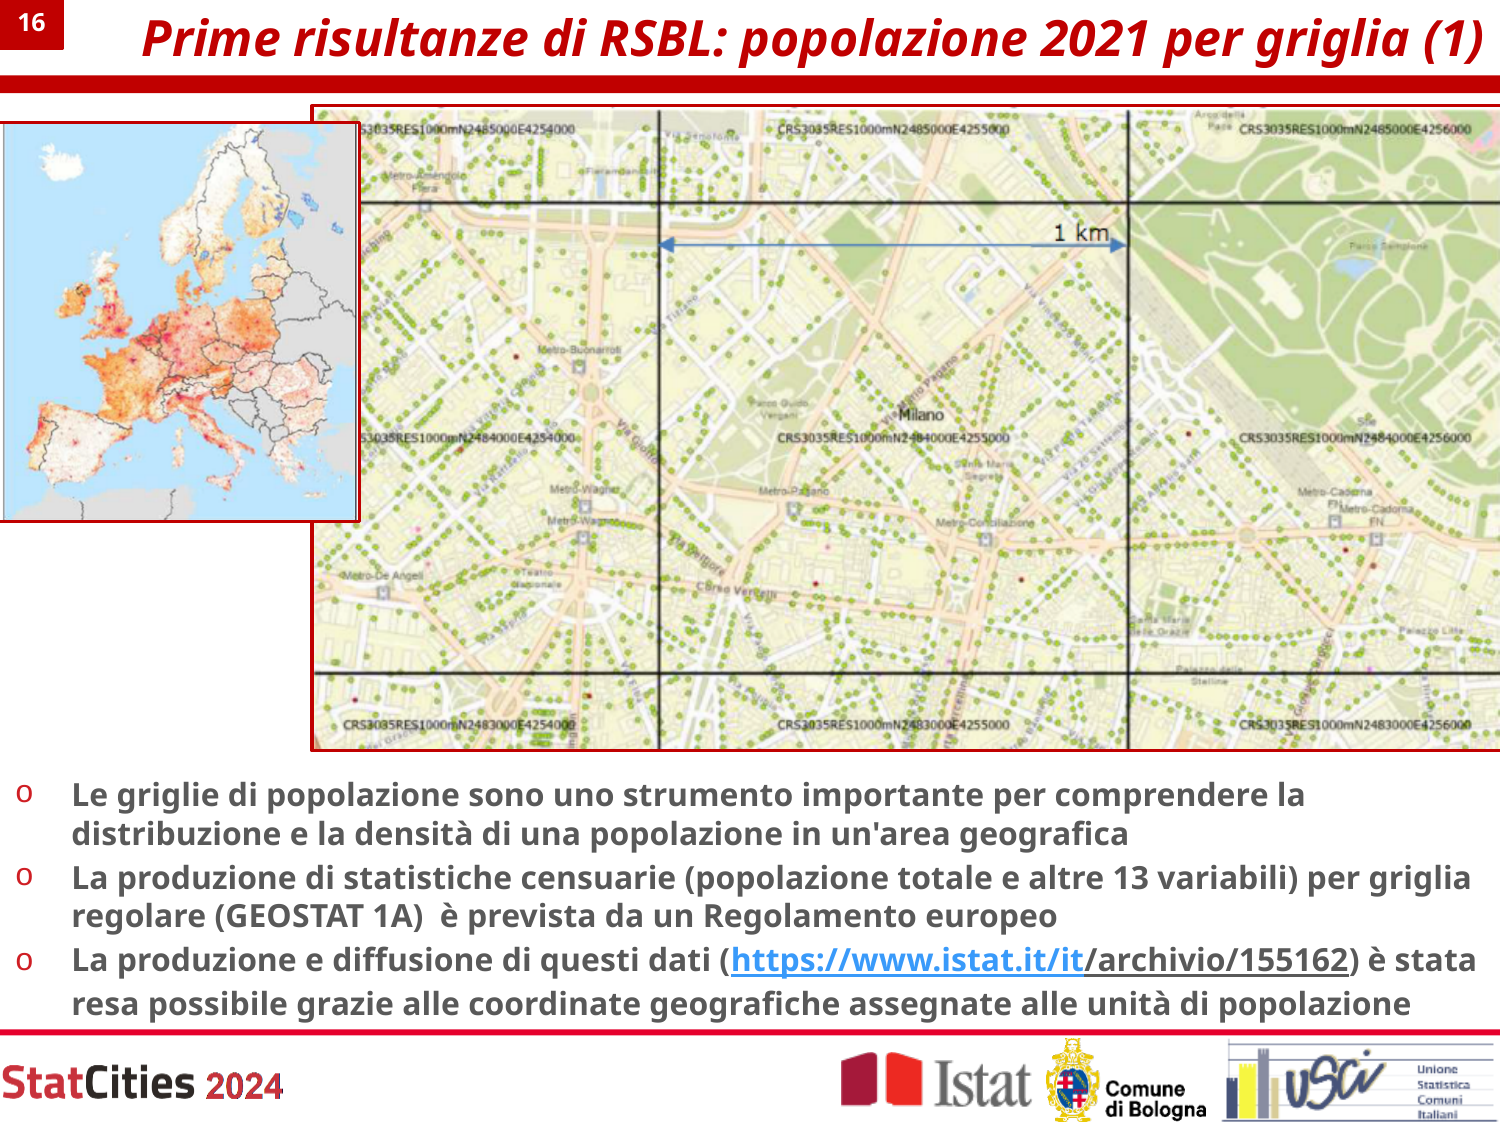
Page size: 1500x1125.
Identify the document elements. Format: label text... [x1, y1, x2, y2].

picture [0, 107, 1500, 750]
picture [1046, 1038, 1206, 1122]
text_box Le griglie di popolazione sono uno strumento importante per comprendere la distribuzione e la densità di una popolazione in un'area geografica La produzione di statistiche censuarie (popolazione totale e altre 13 variabili) per griglia regolare (GEOSTAT 1A) è prevista da un Regolamento europeo La produzione e diffusione di questi dati (https://www.istat.it/it/archivio/155162) è stata resa possibile grazie alle coordinate geografiche assegnate alle unità di popolazione [0, 767, 1500, 1034]
picture [841, 1052, 1033, 1108]
picture [1219, 1036, 1500, 1125]
title Prime risultanze di RSBL: popolazione 2021 per griglia (1) [63, 11, 1500, 62]
picture [0, 1060, 285, 1101]
text_box 16 [0, 0, 64, 49]
